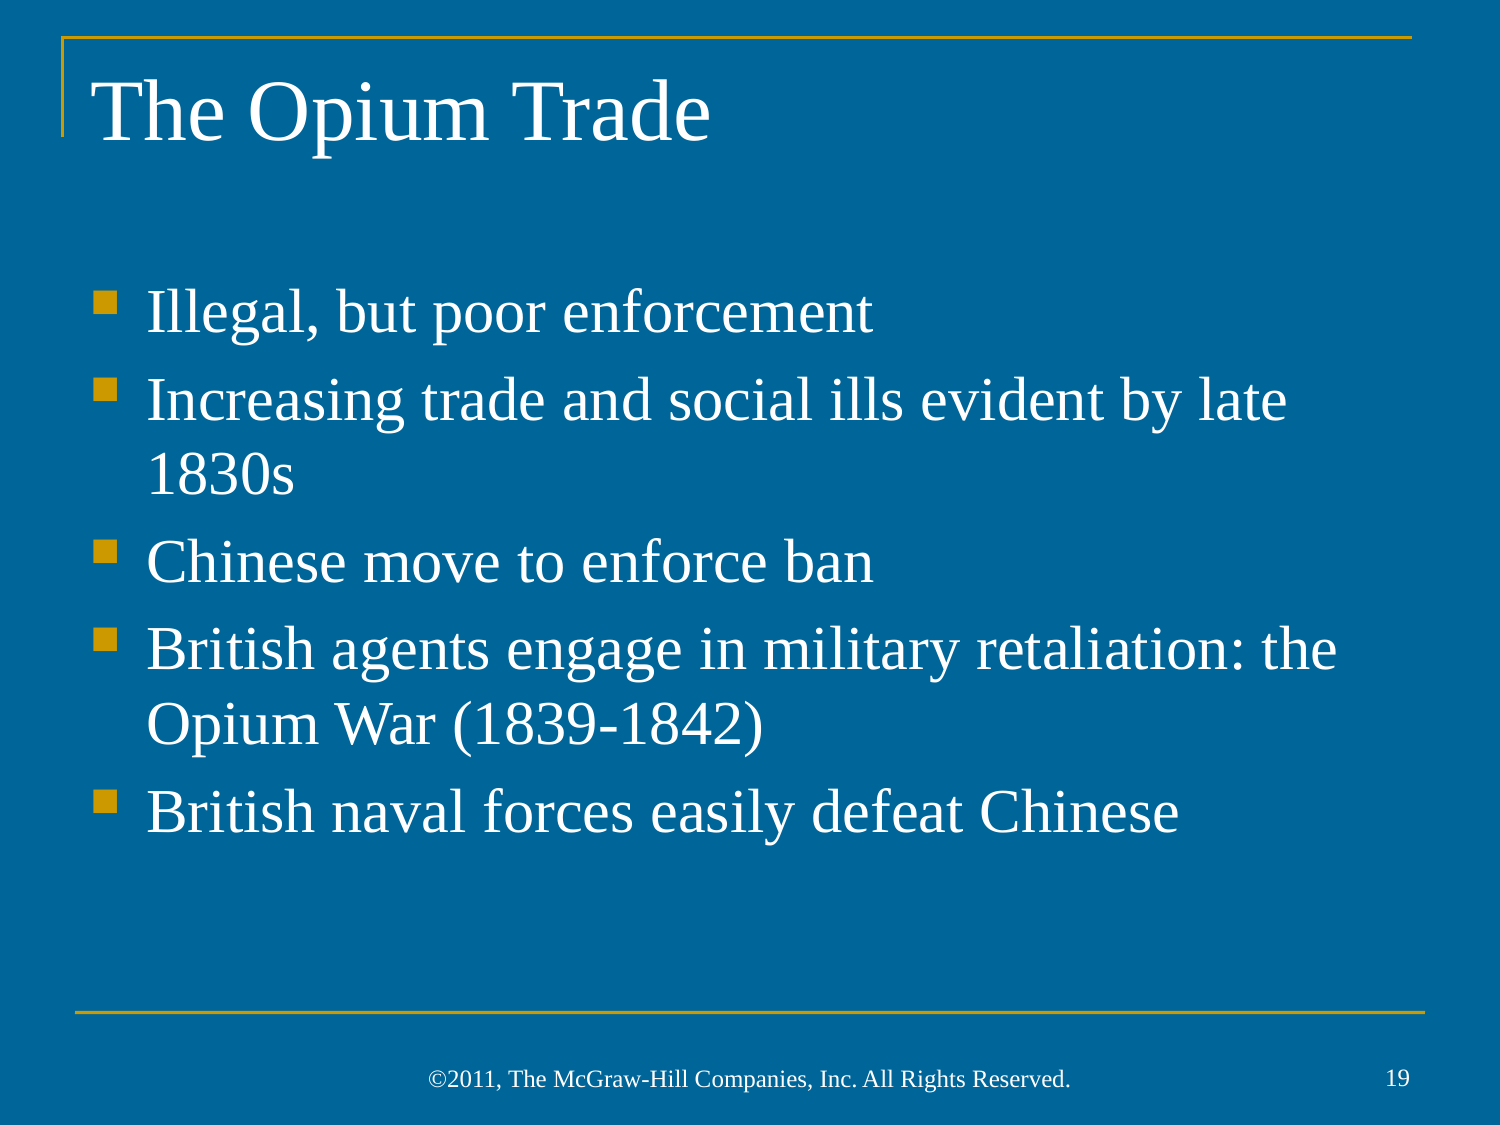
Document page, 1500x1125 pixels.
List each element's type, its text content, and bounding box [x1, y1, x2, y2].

slide_number 19 [1074, 1023, 1426, 1100]
footer ©2011, The McGraw-Hill Companies, Inc. All Rights Reserved. [324, 1024, 1176, 1101]
title The Opium Trade [74, 45, 1426, 233]
list Illegal, but poor enforcement Increasing trade and social ills evident by late 1830s Chinese move to enforce ban British agents engage in military retaliation: the Opium War (1839-1842) British naval forces easily defeat Chinese [74, 262, 1426, 1006]
